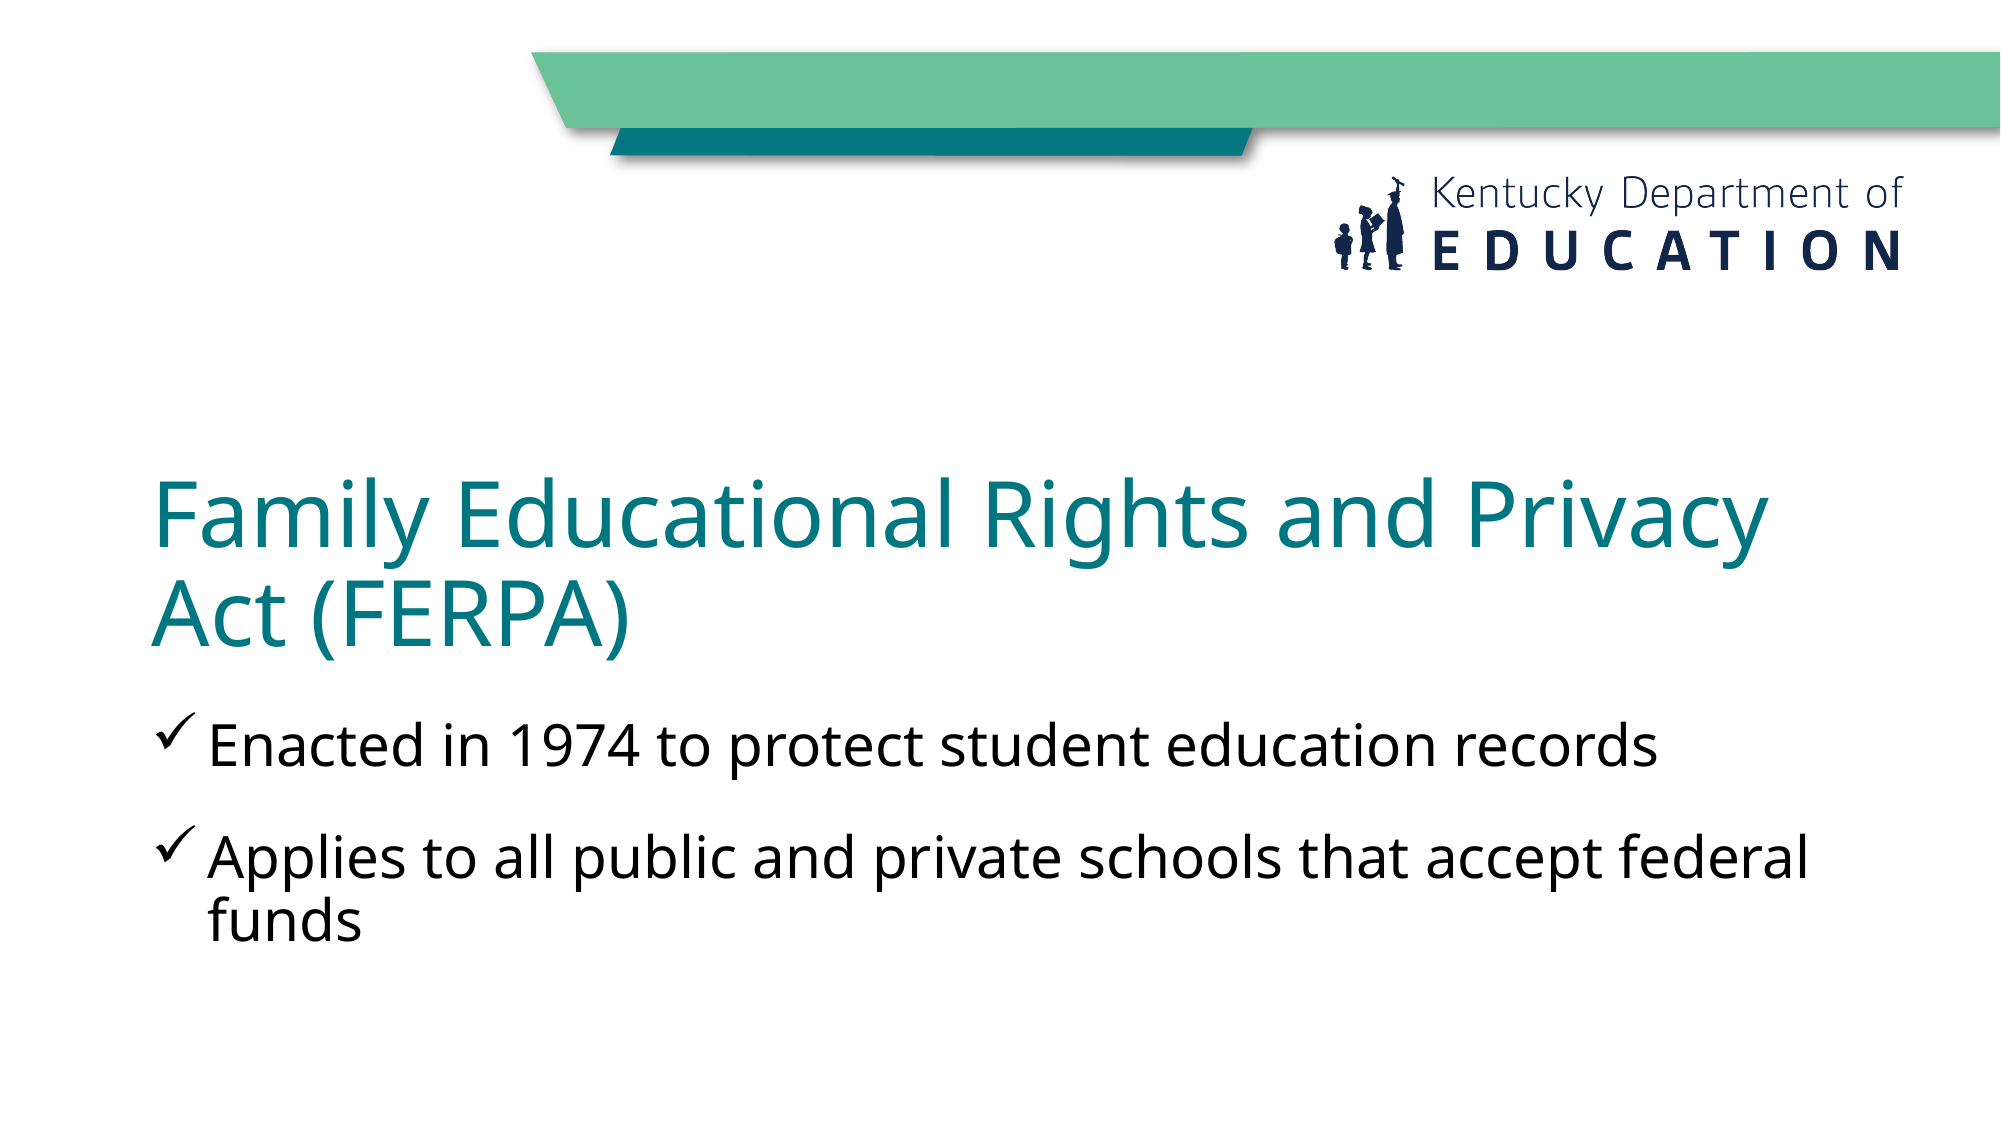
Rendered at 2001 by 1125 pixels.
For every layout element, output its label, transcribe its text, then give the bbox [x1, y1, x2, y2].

title Family Educational Rights and Privacy Act (FERPA) [136, 280, 1862, 674]
list Enacted in 1974 to protect student education records Applies to all public and private schools that accept federal funds [136, 708, 1862, 999]
picture [0, 0, 2001, 1125]
